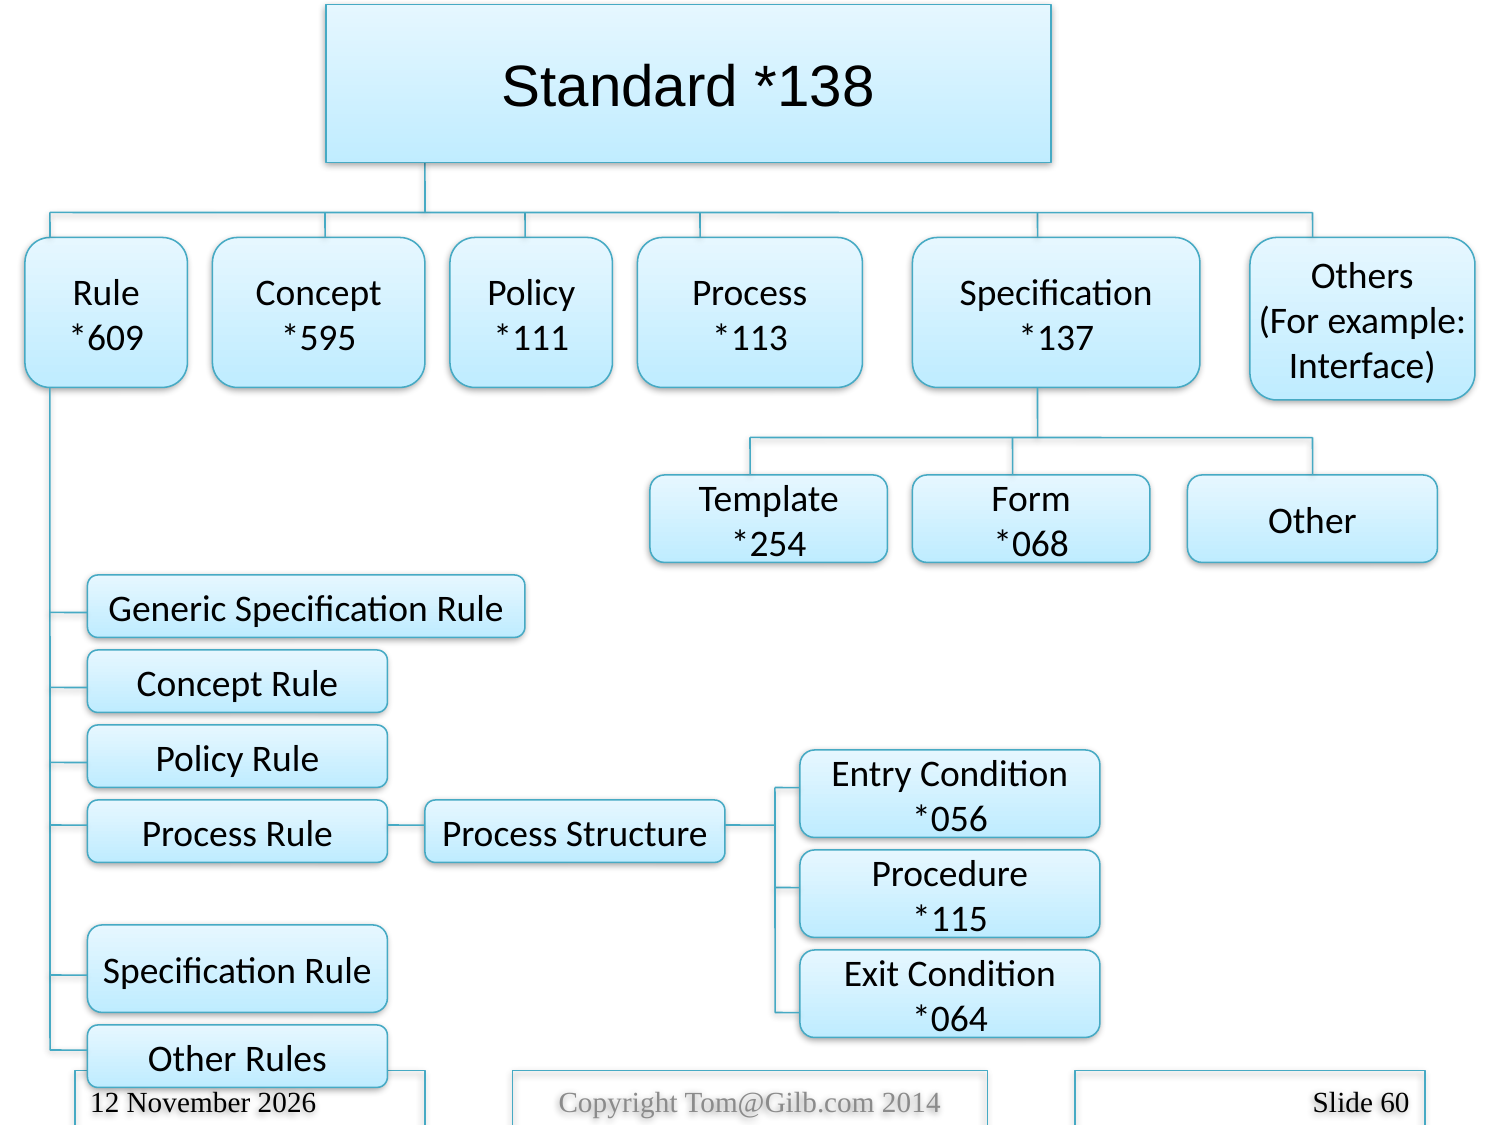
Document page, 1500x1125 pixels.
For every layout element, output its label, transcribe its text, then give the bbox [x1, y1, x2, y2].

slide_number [74, 1070, 426, 1125]
text_box Concept Rule [86, 649, 389, 714]
text_box Rule *609 [24, 236, 189, 389]
text_box Others (For example: Interface) [1249, 236, 1476, 401]
text_box Specification *137 [911, 236, 1201, 389]
text_box Other [1186, 474, 1439, 564]
text_box Entry Condition *056 [799, 749, 1101, 839]
footer Copyright Tom@Gilb.com 2014 [512, 1070, 988, 1125]
text_box Template *254 [649, 474, 889, 564]
text_box Policy *111 [449, 236, 614, 389]
text_box Other Rules [86, 1024, 389, 1089]
text_box Process Rule [86, 799, 389, 864]
text_box Generic Specification Rule [86, 574, 526, 639]
text_box Process *113 [636, 236, 864, 389]
slide_number Slide 60 [1074, 1070, 1426, 1125]
text_box Specification Rule [86, 924, 389, 1014]
title Standard *138 [325, 4, 1052, 163]
text_box Policy Rule [86, 724, 389, 789]
text_box Procedure *115 [799, 849, 1101, 939]
text_box Concept *595 [211, 236, 426, 389]
text_box Form *068 [911, 474, 1151, 564]
text_box Exit Condition *064 [799, 949, 1101, 1039]
text_box Process Structure [424, 799, 726, 864]
